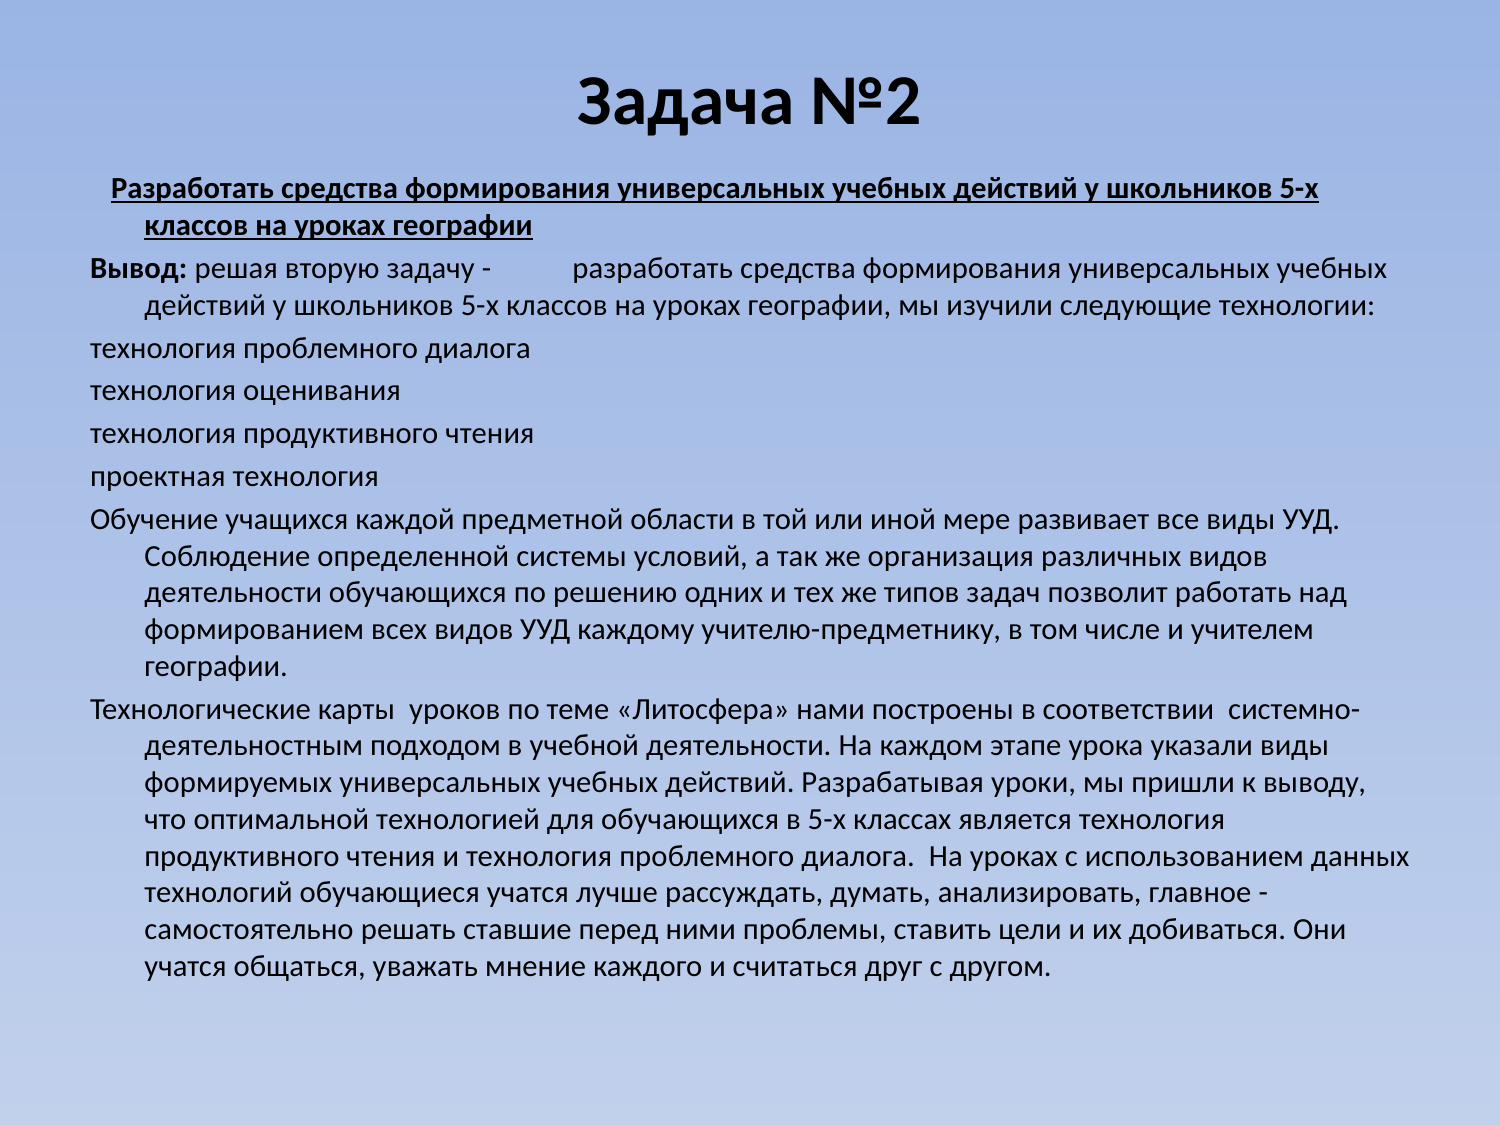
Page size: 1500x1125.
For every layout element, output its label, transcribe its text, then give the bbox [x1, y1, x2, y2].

list Разработать средства формирования универсальных учебных действий у школьников 5-х классов на уроках географии Вывод: решая вторую задачу - разработать средства формирования универсальных учебных действий у школьников 5-х классов на уроках географии, мы изучили следующие технологии: технология проблемного диалога технология оценивания технология продуктивного чтения проектная технология Обучение учащихся каждой предметной области в той или иной мере развивает все виды УУД. Соблюдение определенной системы условий, а так же организация различных видов деятельности обучающихся по решению одних и тех же типов задач позволит работать над формированием всех видов УУД каждому учителю-предметнику, в том числе и учителем географии. Технологические карты уроков по теме «Литосфера» нами построены в соответствии cистемно-деятельностным подходом в учебной деятельности. На каждом этапе урока указали виды формируемых универсальных учебных действий. Разрабатывая уроки, мы пришли к выводу, что оптимальной технологией для обучающихся в 5-х классах является технология продуктивного чтения и технология проблемного диалога. На уроках с использованием данных технологий обучающиеся учатся лучше рассуждать, думать, анализировать, главное - самостоятельно решать ставшие перед ними проблемы, ставить цели и их добиваться. Они учатся общаться, уважать мнение каждого и считаться друг с другом. [75, 160, 1425, 1047]
title Задача №2 [75, 45, 1425, 160]
